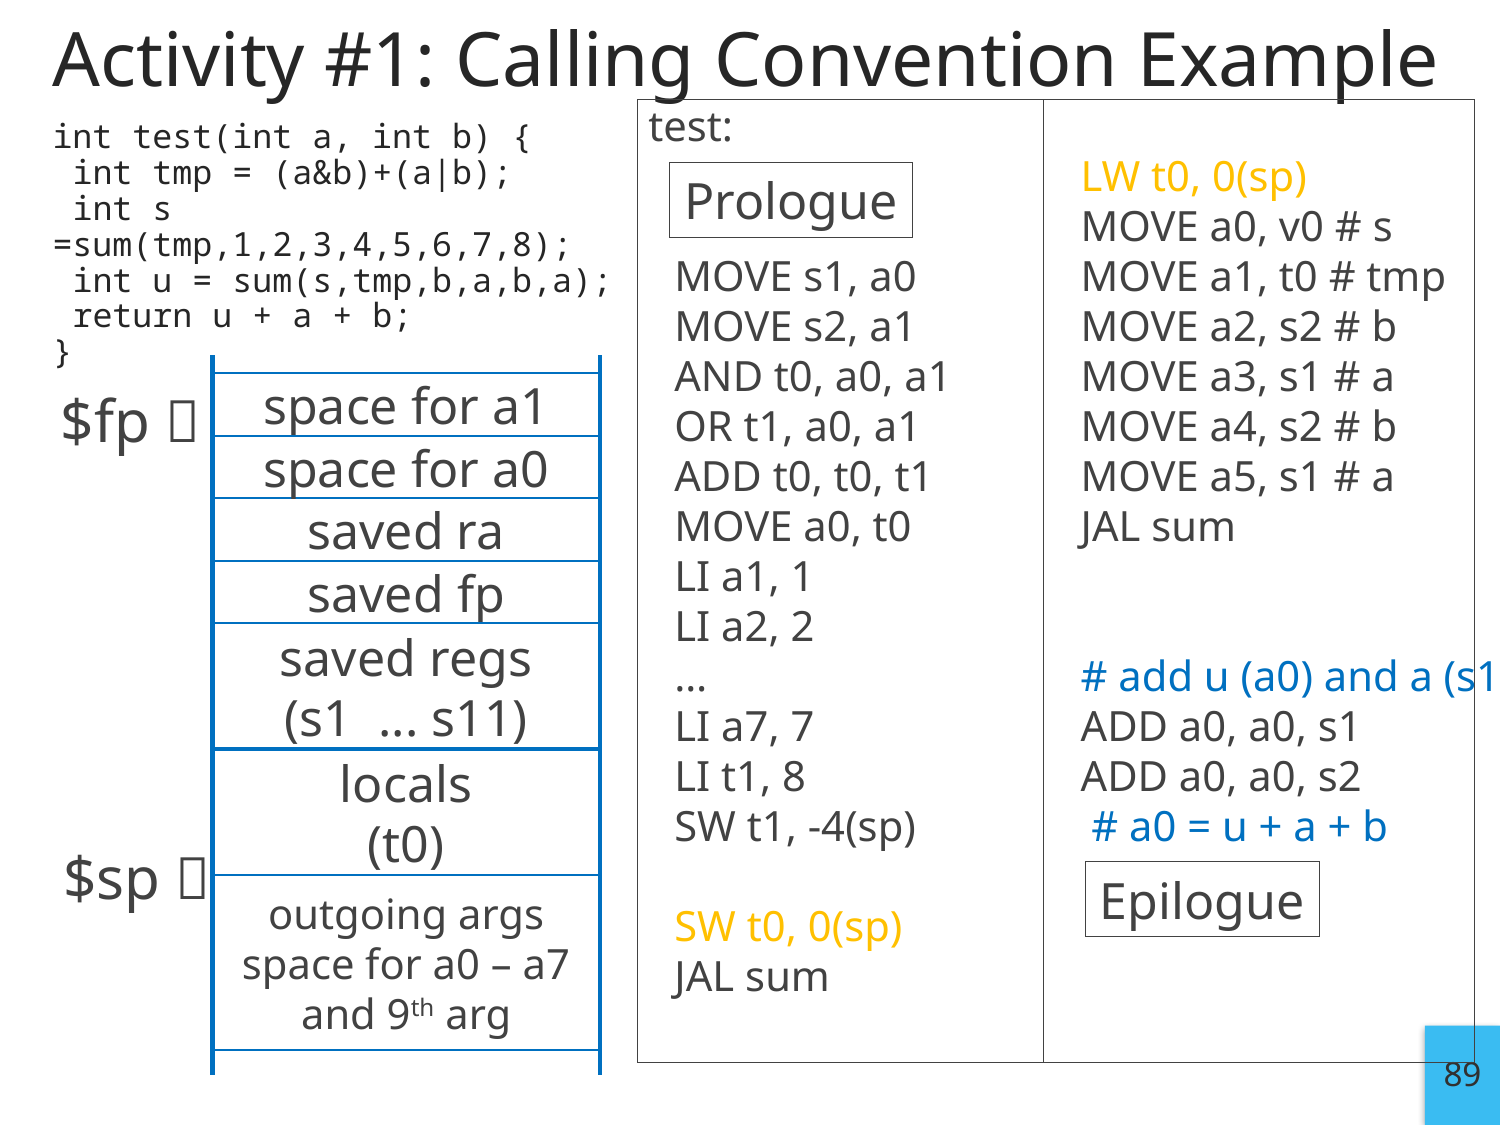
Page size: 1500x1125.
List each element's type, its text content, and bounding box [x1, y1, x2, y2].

text_box locals (t0) [216, 748, 595, 873]
text_box saved regs (s1 ... s11) [216, 621, 595, 748]
slide_number 89 [1425, 1025, 1500, 1125]
text_box LW t0, 0(sp) MOVE a0, v0 # s MOVE a1, t0 # tmp MOVE a2, s2 # b MOVE a3, s1 # a MOVE a4, s2 # b MOVE a5, s1 # a JAL sum # add u (a0) and a (s1) ADD a0, a0, s1 ADD a0, a0, s2 # a0 = u + a + b [1043, 99, 1475, 1063]
title Activity #1: Calling Convention Example [37, 12, 1463, 100]
text_box saved fp [216, 559, 595, 621]
text_box $fp  [46, 376, 208, 461]
text_box space for a0 [216, 434, 595, 500]
list int test(int a, int b) { int tmp = (a&b)+(a|b); int s =sum(tmp,1,2,3,4,5,6,7,8); int u = sum(s,tmp,b,a,b,a); return u + a + b; } [37, 112, 637, 397]
text_box test: MOVE s1, a0 MOVE s2, a1 AND t0, a0, a1 OR t1, a0, a1 ADD t0, t0, t1 MOVE a0, t0 LI a1, 1 LI a2, 2 … LI a7, 7 LI t1, 8 SW t1, -4(sp) SW t0, 0(sp) JAL sum [637, 99, 1043, 1063]
text_box $sp  [216, 833, 226, 919]
text_box $sp  [48, 833, 208, 919]
text_box space for a1 [216, 371, 595, 434]
text_box saved ra [216, 500, 595, 559]
text_box outgoing args space for a0 – a7 and 9th arg [216, 873, 595, 1052]
